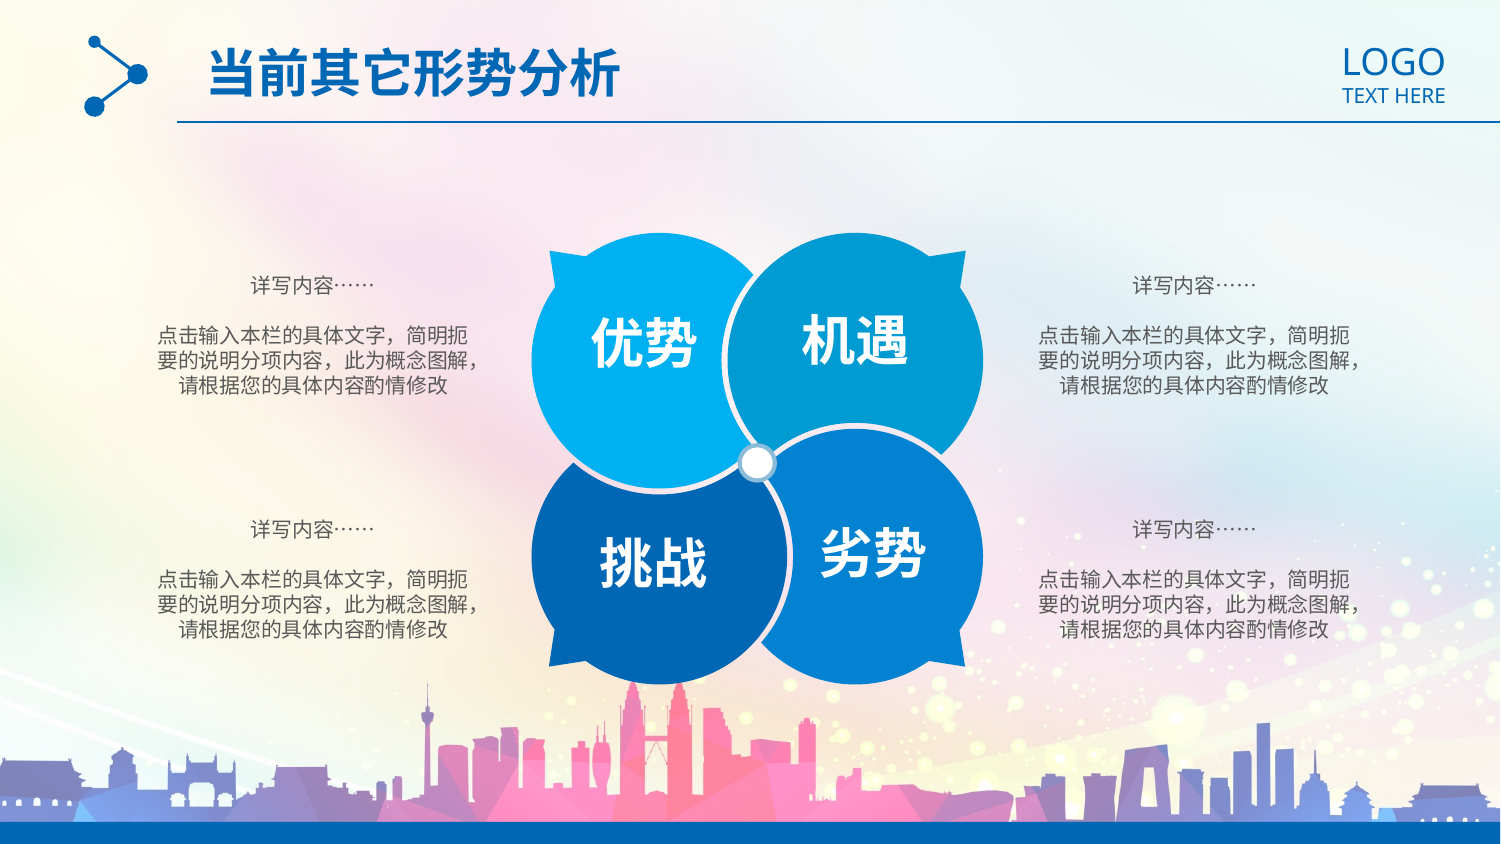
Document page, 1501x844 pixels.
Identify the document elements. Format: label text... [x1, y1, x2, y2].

text_box 当前其它形势分析 [190, 32, 637, 111]
text_box 详写内容…… 点击输入本栏的具体文字，简明扼要的说明分项内容，此为概念图解，请根据您的具体内容酌情修改 [1031, 516, 1358, 642]
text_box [94, 41, 138, 107]
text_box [1337, 30, 1451, 117]
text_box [531, 232, 984, 685]
text_box 详写内容…… 点击输入本栏的具体文字，简明扼要的说明分项内容，此为概念图解，请根据您的具体内容酌情修改 [150, 516, 476, 642]
text_box [0, 821, 1501, 844]
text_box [0, 0, 1501, 821]
text_box 详写内容…… 点击输入本栏的具体文字，简明扼要的说明分项内容，此为概念图解，请根据您的具体内容酌情修改 [1031, 272, 1358, 398]
text_box 详写内容…… 点击输入本栏的具体文字，简明扼要的说明分项内容，此为概念图解，请根据您的具体内容酌情修改 [150, 272, 476, 398]
